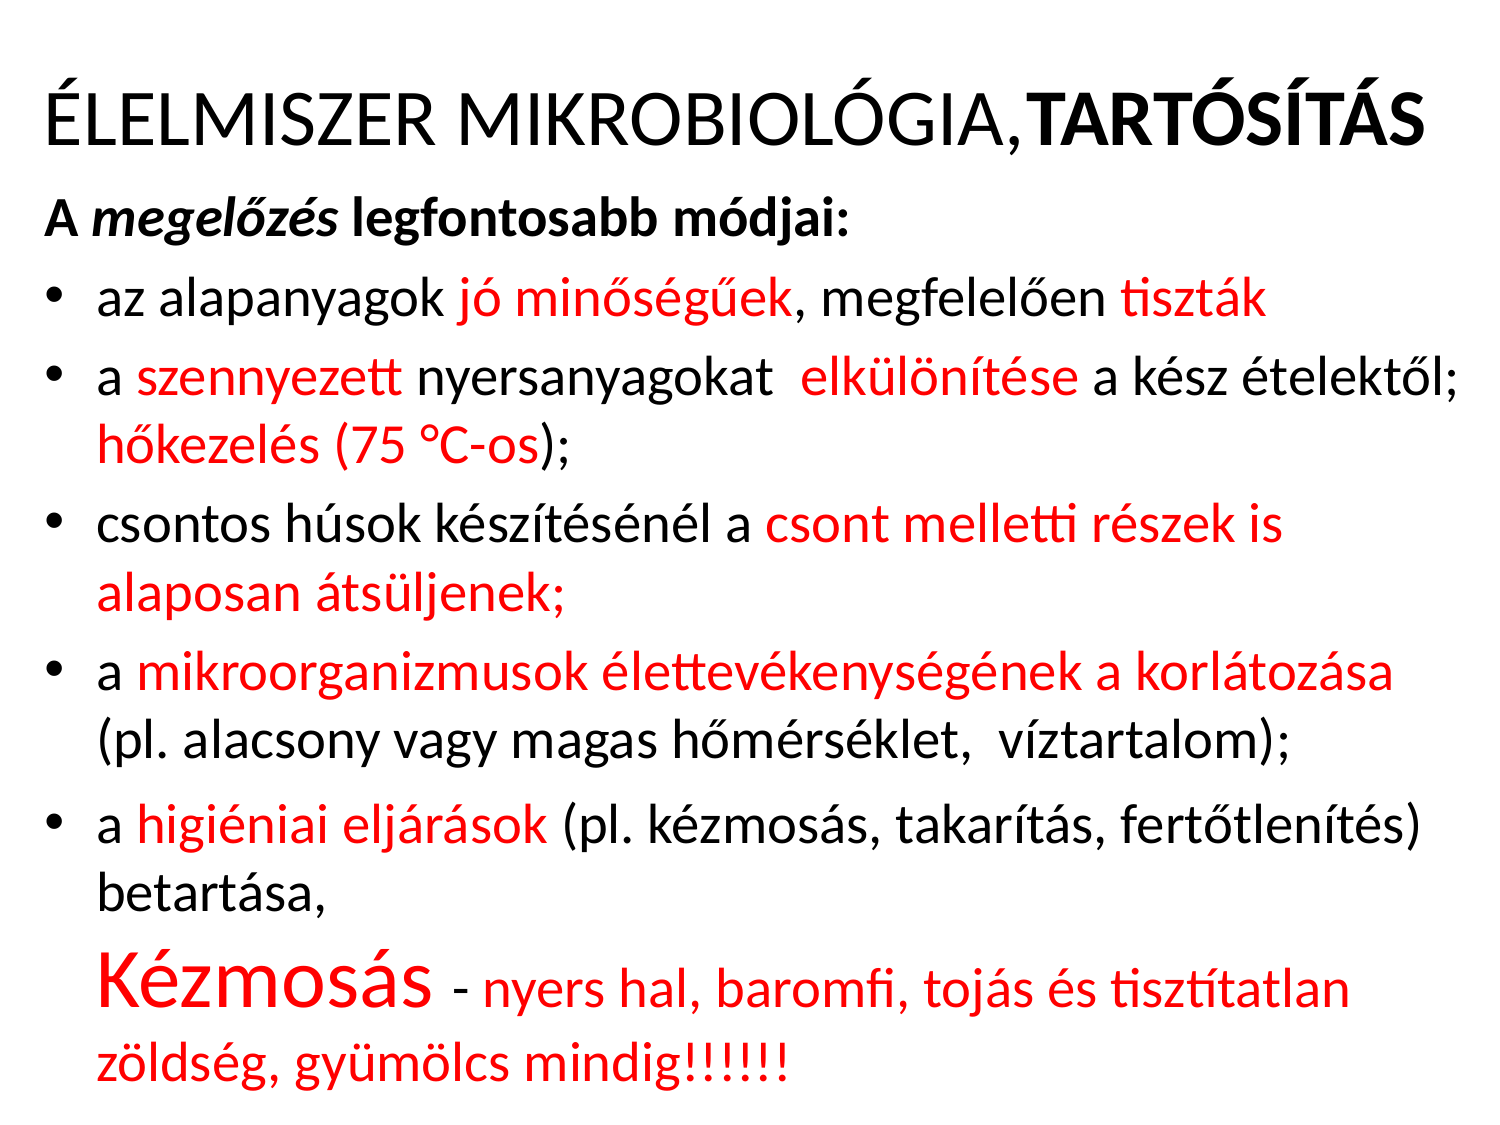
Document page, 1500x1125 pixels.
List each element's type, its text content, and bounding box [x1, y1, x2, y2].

list A megelőzés legfontosabb módjai: az alapanyagok jó minőségűek, megfelelően tiszták a szennyezett nyersanyagokat elkülönítése a kész ételektől; hőkezelés (75 °C-os); csontos húsok készítésénél a csont mellet­ti részek is alaposan átsüljenek; a mikroorganizmusok élettevékenységének a korlátozása (pl. alacsony vagy magas hőmérséklet, víztartalom); a higiéniai eljárások (pl. kézmosás, takarítás, fertőtlenítés) betartása, Kézmosás - nyers hal, baromfi, tojás és tisztítatlan zöldség, gyümölcs mindig!!!!!! [29, 172, 1483, 1106]
title ÉLELMISZER MIKROBIOLÓGIA,TARTÓSÍTÁS [0, 19, 1471, 207]
